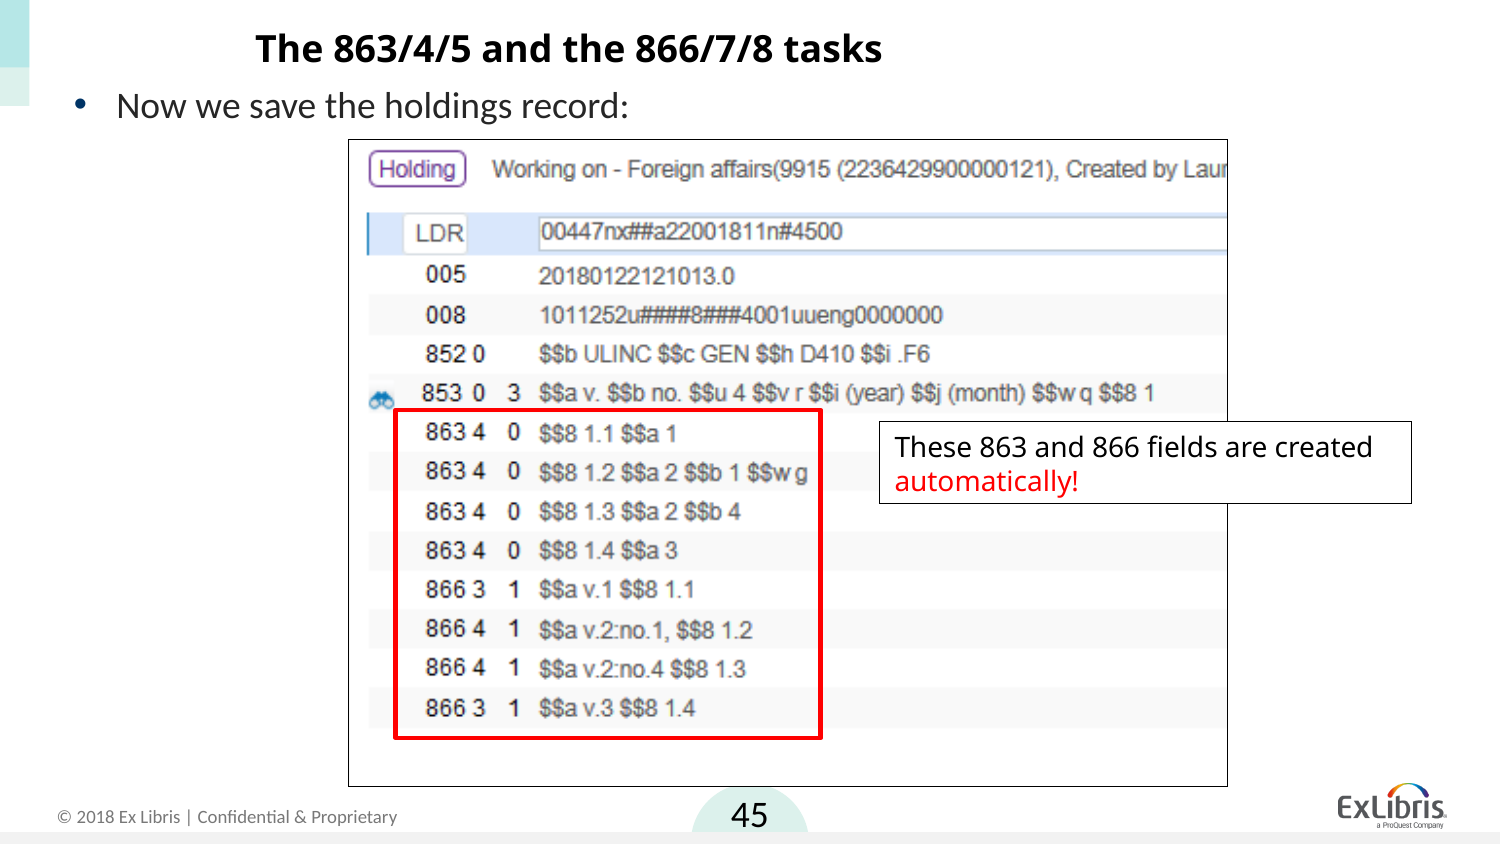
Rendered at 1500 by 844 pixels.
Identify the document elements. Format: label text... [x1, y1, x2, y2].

list Now we save the holdings record: [58, 73, 1442, 727]
picture [348, 139, 1228, 788]
text_box These 863 and 866 fields are created automatically! [1232, 421, 1412, 504]
picture [1338, 783, 1447, 829]
text_box 45 [716, 795, 784, 843]
text_box The 863/4/5 and the 866/7/8 tasks [243, 14, 1257, 73]
